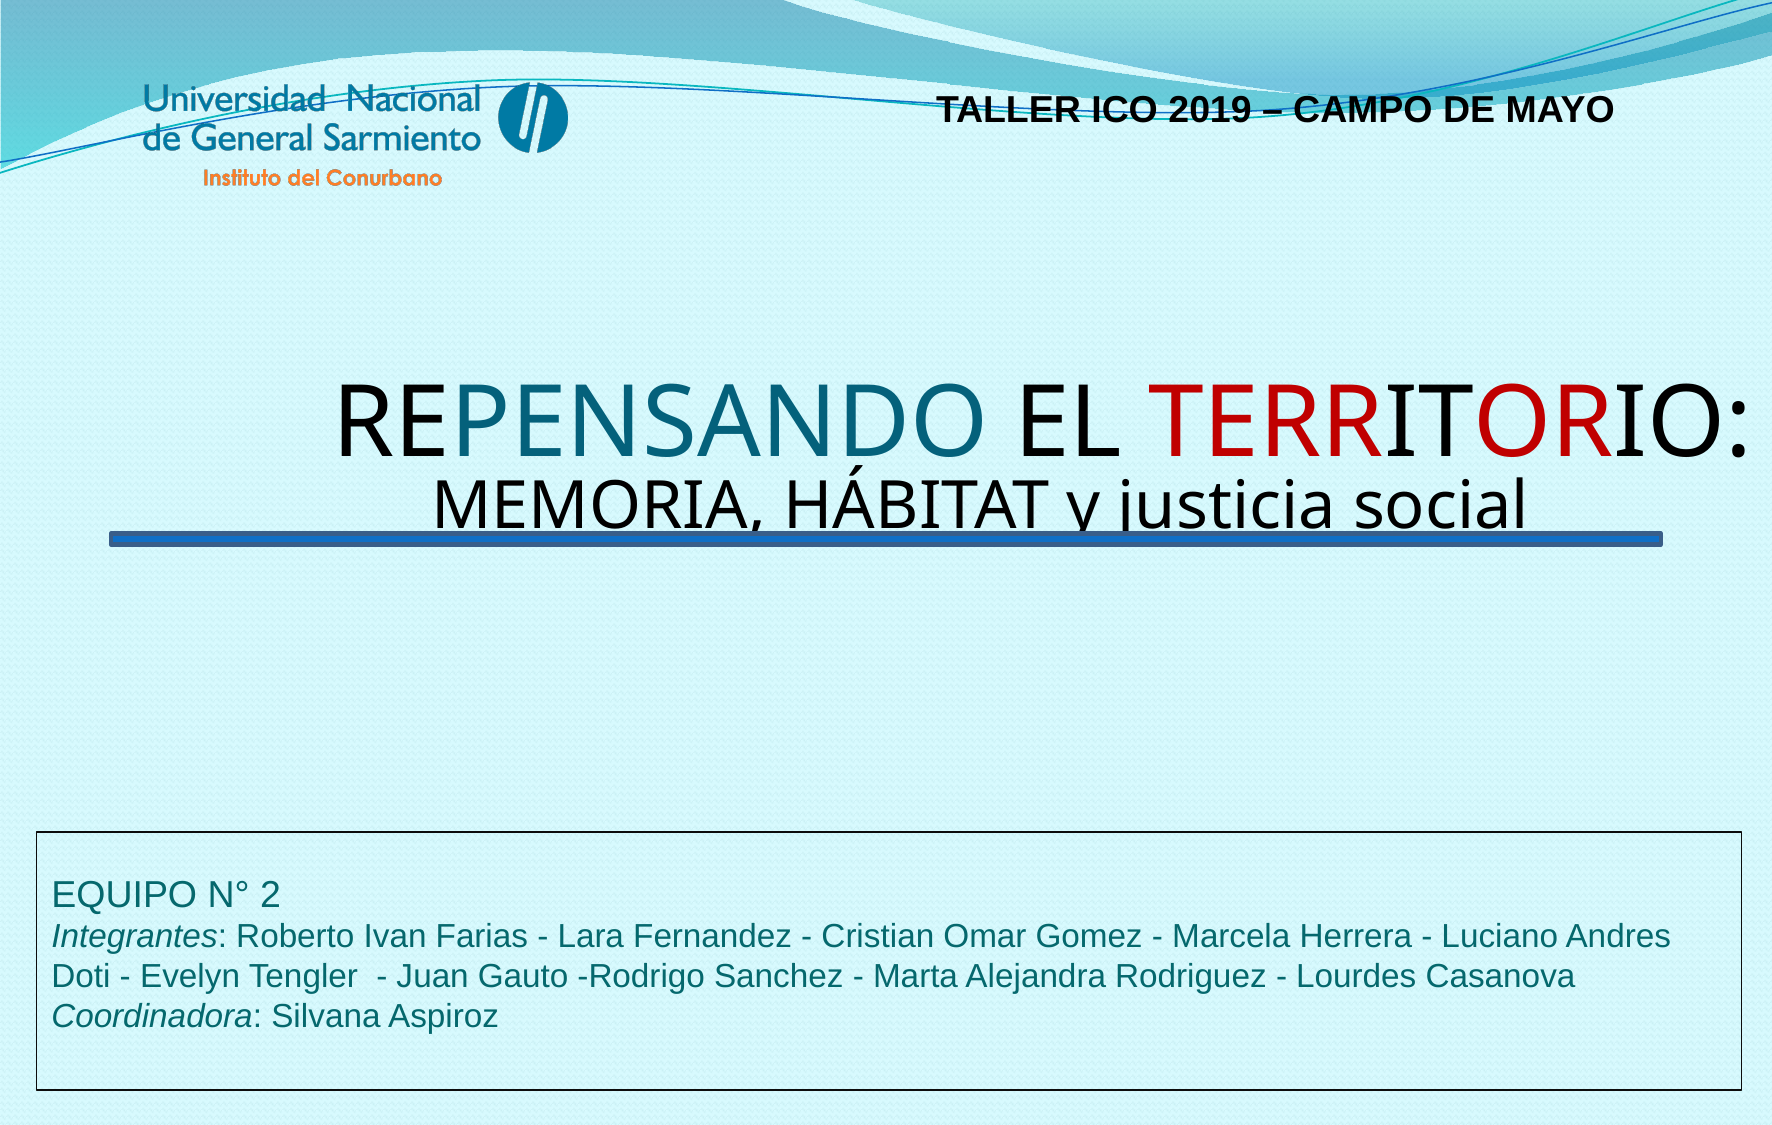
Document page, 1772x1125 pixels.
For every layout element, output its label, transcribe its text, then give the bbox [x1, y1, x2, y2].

text_box [110, 533, 1661, 545]
text_box REPENSANDO EL TERRITORIO: MEMORIA, HÁBITAT y justicia social [135, 456, 1772, 605]
title EQUIPO N° 2 Integrantes: Roberto Ivan Farias - Lara Fernandez - Cristian Omar Gomez - Marcela Herrera - Luciano Andres Doti - Evelyn Tengler - Juan Gauto -Rodrigo Sanchez - Marta Alejandra Rodriguez - Lourdes Casanova Coordinadora: Silvana Aspiroz [36, 832, 1742, 1090]
text_box TALLER ICO 2019 – CAMPO DE MAYO [837, 35, 1772, 153]
picture [134, 74, 574, 196]
